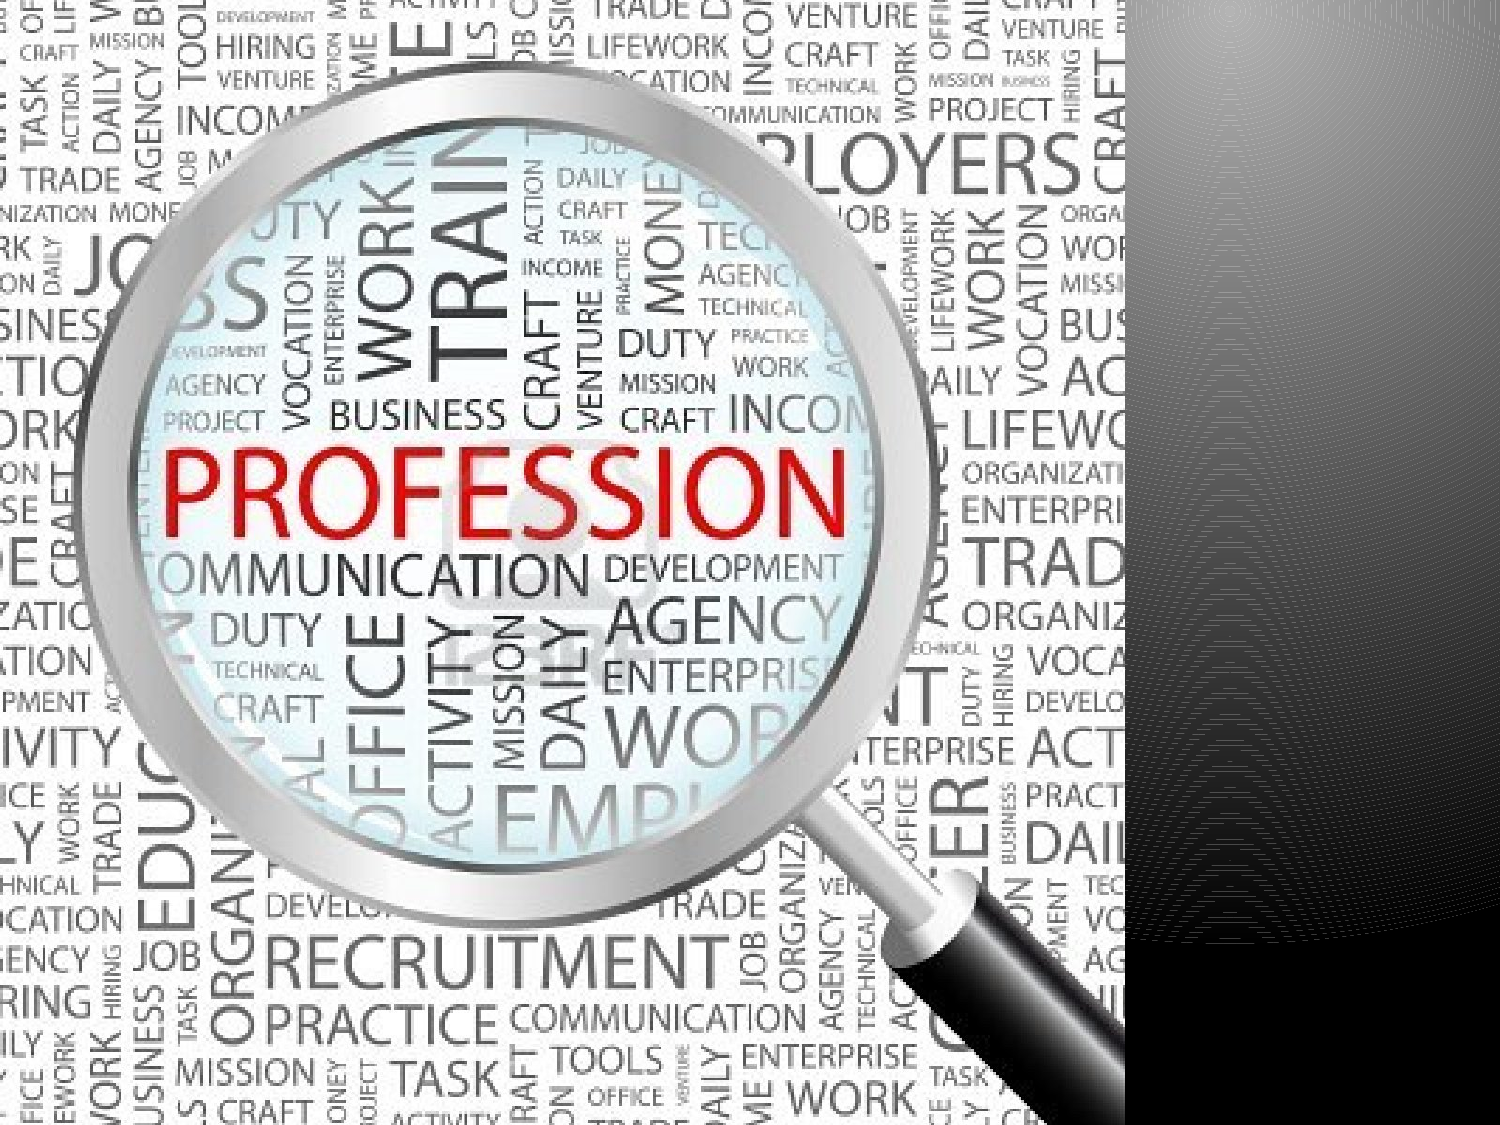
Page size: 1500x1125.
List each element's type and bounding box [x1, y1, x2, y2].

picture [0, 0, 1126, 1125]
